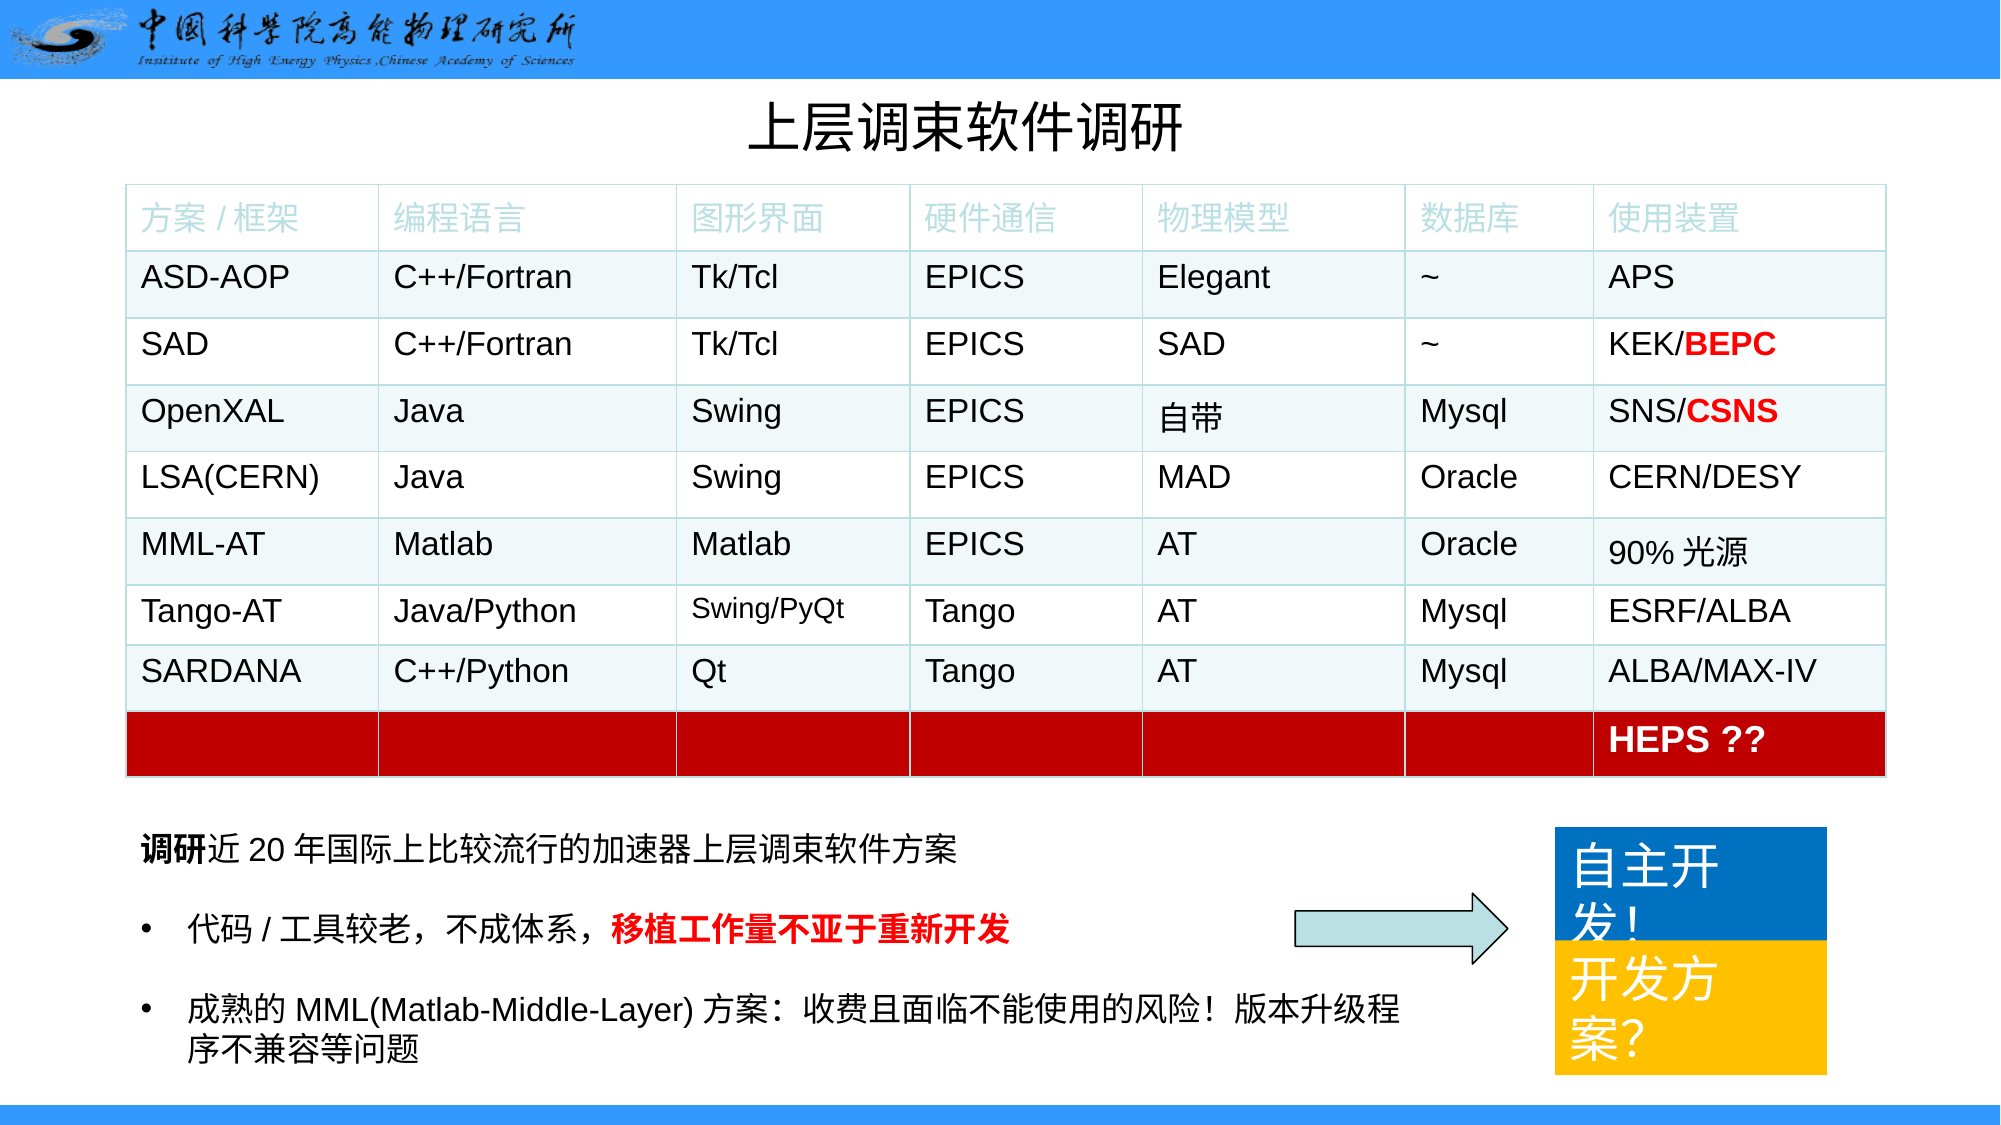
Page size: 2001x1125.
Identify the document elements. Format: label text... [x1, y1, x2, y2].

table_cell Tk/Tcl [677, 319, 909, 384]
table_cell Java/Python [379, 586, 676, 644]
table_cell Matlab [379, 519, 676, 584]
table_cell AT [1143, 586, 1404, 644]
table_cell Java [379, 386, 676, 451]
table_cell KEK/BEPC [1594, 319, 1885, 384]
table_cell CERN/DESY [1594, 452, 1885, 517]
table_cell [677, 712, 909, 776]
table_cell EPICS [911, 519, 1142, 584]
table_cell Tango [911, 586, 1142, 644]
table_cell C++/Fortran [379, 252, 676, 317]
table_cell Tk/Tcl [677, 252, 909, 317]
table_cell MAD [1143, 452, 1404, 517]
table_cell EPICS [911, 319, 1142, 384]
table_cell [1143, 712, 1404, 776]
table_cell C++/Fortran [379, 319, 676, 384]
table_cell Mysql [1406, 586, 1593, 644]
table_cell [379, 712, 676, 776]
table_cell Swing [677, 386, 909, 451]
table_cell Mysql [1406, 386, 1593, 451]
text_box 开发方案？ [1555, 940, 1827, 1076]
table_header 物理模型 [1143, 185, 1404, 250]
table_cell AT [1143, 519, 1404, 584]
table_cell Oracle [1406, 452, 1593, 517]
table_cell Matlab [677, 519, 909, 584]
table_cell 自带 [1143, 386, 1404, 451]
table_cell Swing [677, 452, 909, 517]
title 上层调束软件调研 [574, 84, 1357, 167]
table_cell APS [1594, 252, 1885, 317]
table_cell [127, 712, 378, 776]
text_box [1295, 893, 1508, 965]
table_header 硬件通信 [911, 185, 1142, 250]
table_cell C++/Python [379, 646, 676, 710]
table_cell AT [1143, 646, 1404, 710]
table_cell SNS/CSNS [1594, 386, 1885, 451]
table_cell ASD-AOP [127, 252, 378, 317]
table_cell EPICS [911, 252, 1142, 317]
table_cell MML-AT [127, 519, 378, 584]
table_cell SAD [127, 319, 378, 384]
table_cell SAD [1143, 319, 1404, 384]
table_cell Mysql [1406, 646, 1593, 710]
table_cell ~ [1406, 319, 1593, 384]
text_box 自主开发！ [1555, 827, 1827, 940]
text_box 调研近20年国际上比较流行的加速器上层调束软件方案 代码/工具较老，不成体系，移植工作量不亚于重新开发 成熟的MML(Matlab-Middle-Layer)方案：收费且面临不能使用的风险！版本升级程序不兼容等问题 [125, 821, 1426, 1076]
table_cell ESRF/ALBA [1594, 586, 1885, 644]
table_cell Tango [911, 646, 1142, 710]
table_cell LSA(CERN) [127, 452, 378, 517]
table_cell OpenXAL [127, 386, 378, 451]
table_header 编程语言 [379, 185, 676, 250]
table_cell Swing/PyQt [677, 586, 909, 644]
table_cell Java [379, 452, 676, 517]
picture [7, 7, 575, 68]
table_cell Oracle [1406, 519, 1593, 584]
table_cell EPICS [911, 386, 1142, 451]
table_cell EPICS [911, 452, 1142, 517]
table_cell ~ [1406, 252, 1593, 317]
table_cell SARDANA [127, 646, 378, 710]
table_cell [911, 712, 1142, 776]
table_header 方案/框架 [127, 185, 378, 250]
table_cell [1406, 712, 1593, 776]
table_cell ALBA/MAX-IV [1594, 646, 1885, 710]
table_header 使用装置 [1594, 185, 1885, 250]
table_cell Elegant [1143, 252, 1404, 317]
table_cell HEPS ?? [1594, 712, 1885, 776]
table_header 数据库 [1406, 185, 1593, 250]
table_cell 90%光源 [1594, 519, 1885, 584]
table_cell Qt [677, 646, 909, 710]
table_header 图形界面 [677, 185, 909, 250]
table_cell Tango-AT [127, 586, 378, 644]
